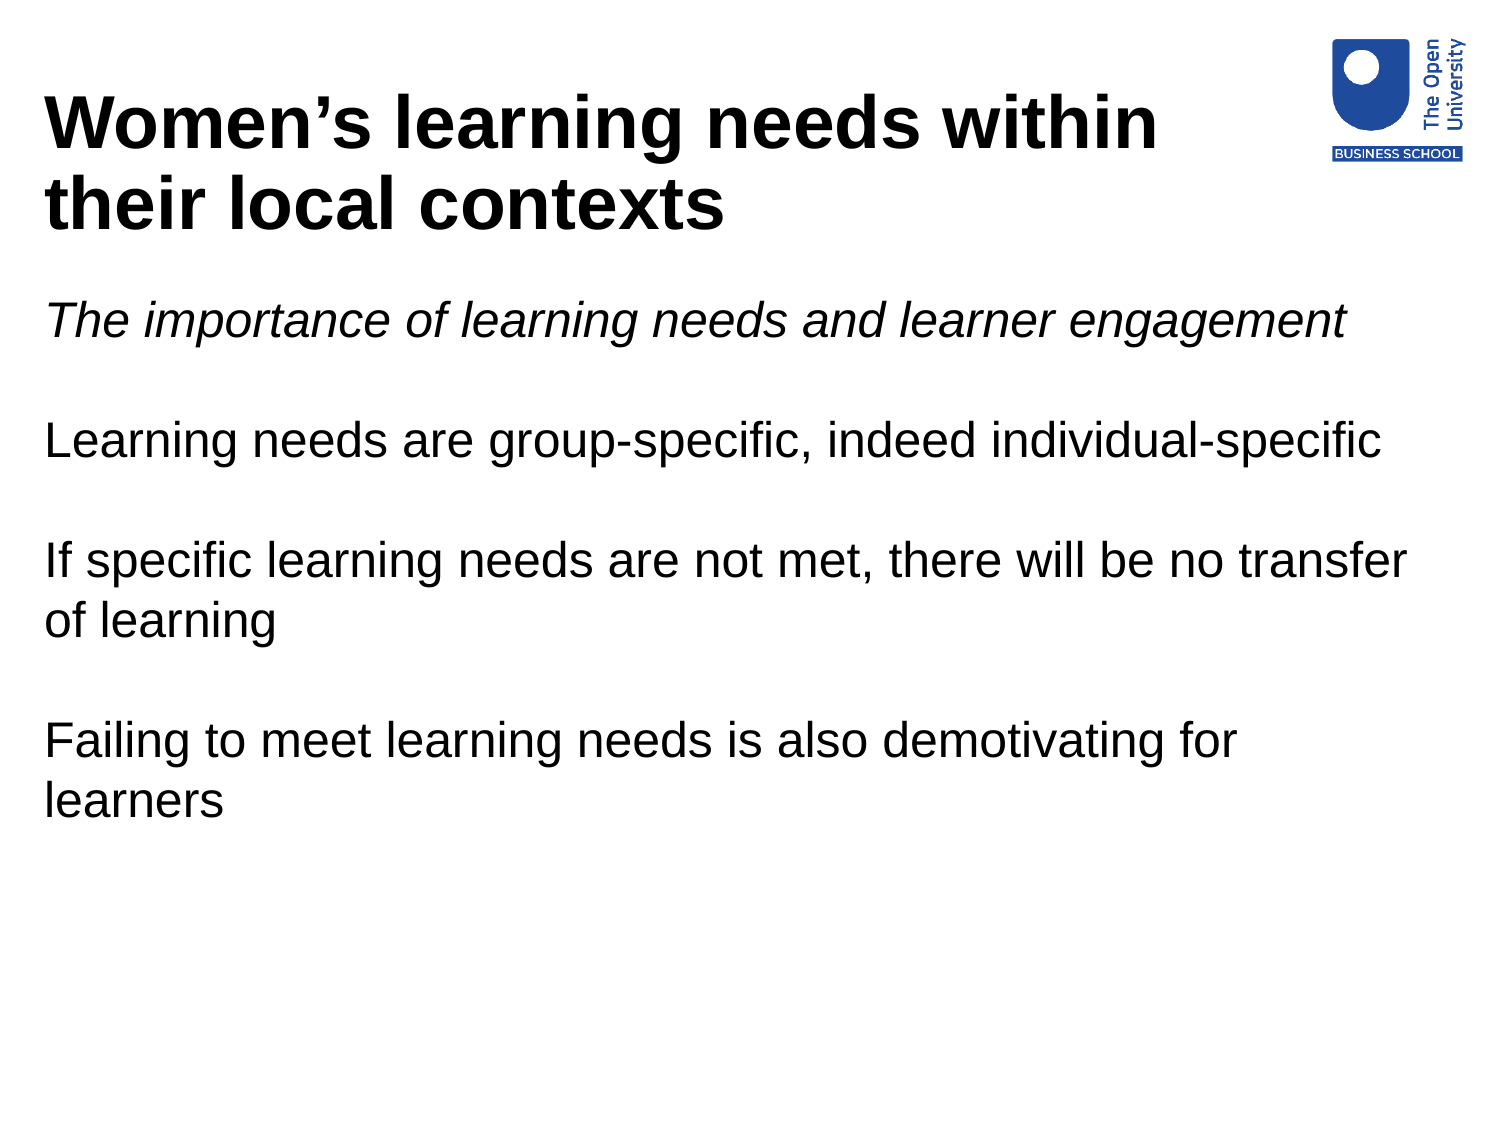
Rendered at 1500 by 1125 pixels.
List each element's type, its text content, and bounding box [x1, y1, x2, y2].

list The importance of learning needs and learner engagement Learning needs are group-specific, indeed individual-specific If specific learning needs are not met, there will be no transfer of learning Failing to meet learning needs is also demotivating for learners [29, 219, 1447, 1106]
title Women’s learning needs within their local contexts [29, 76, 1280, 219]
picture [1329, 35, 1468, 164]
